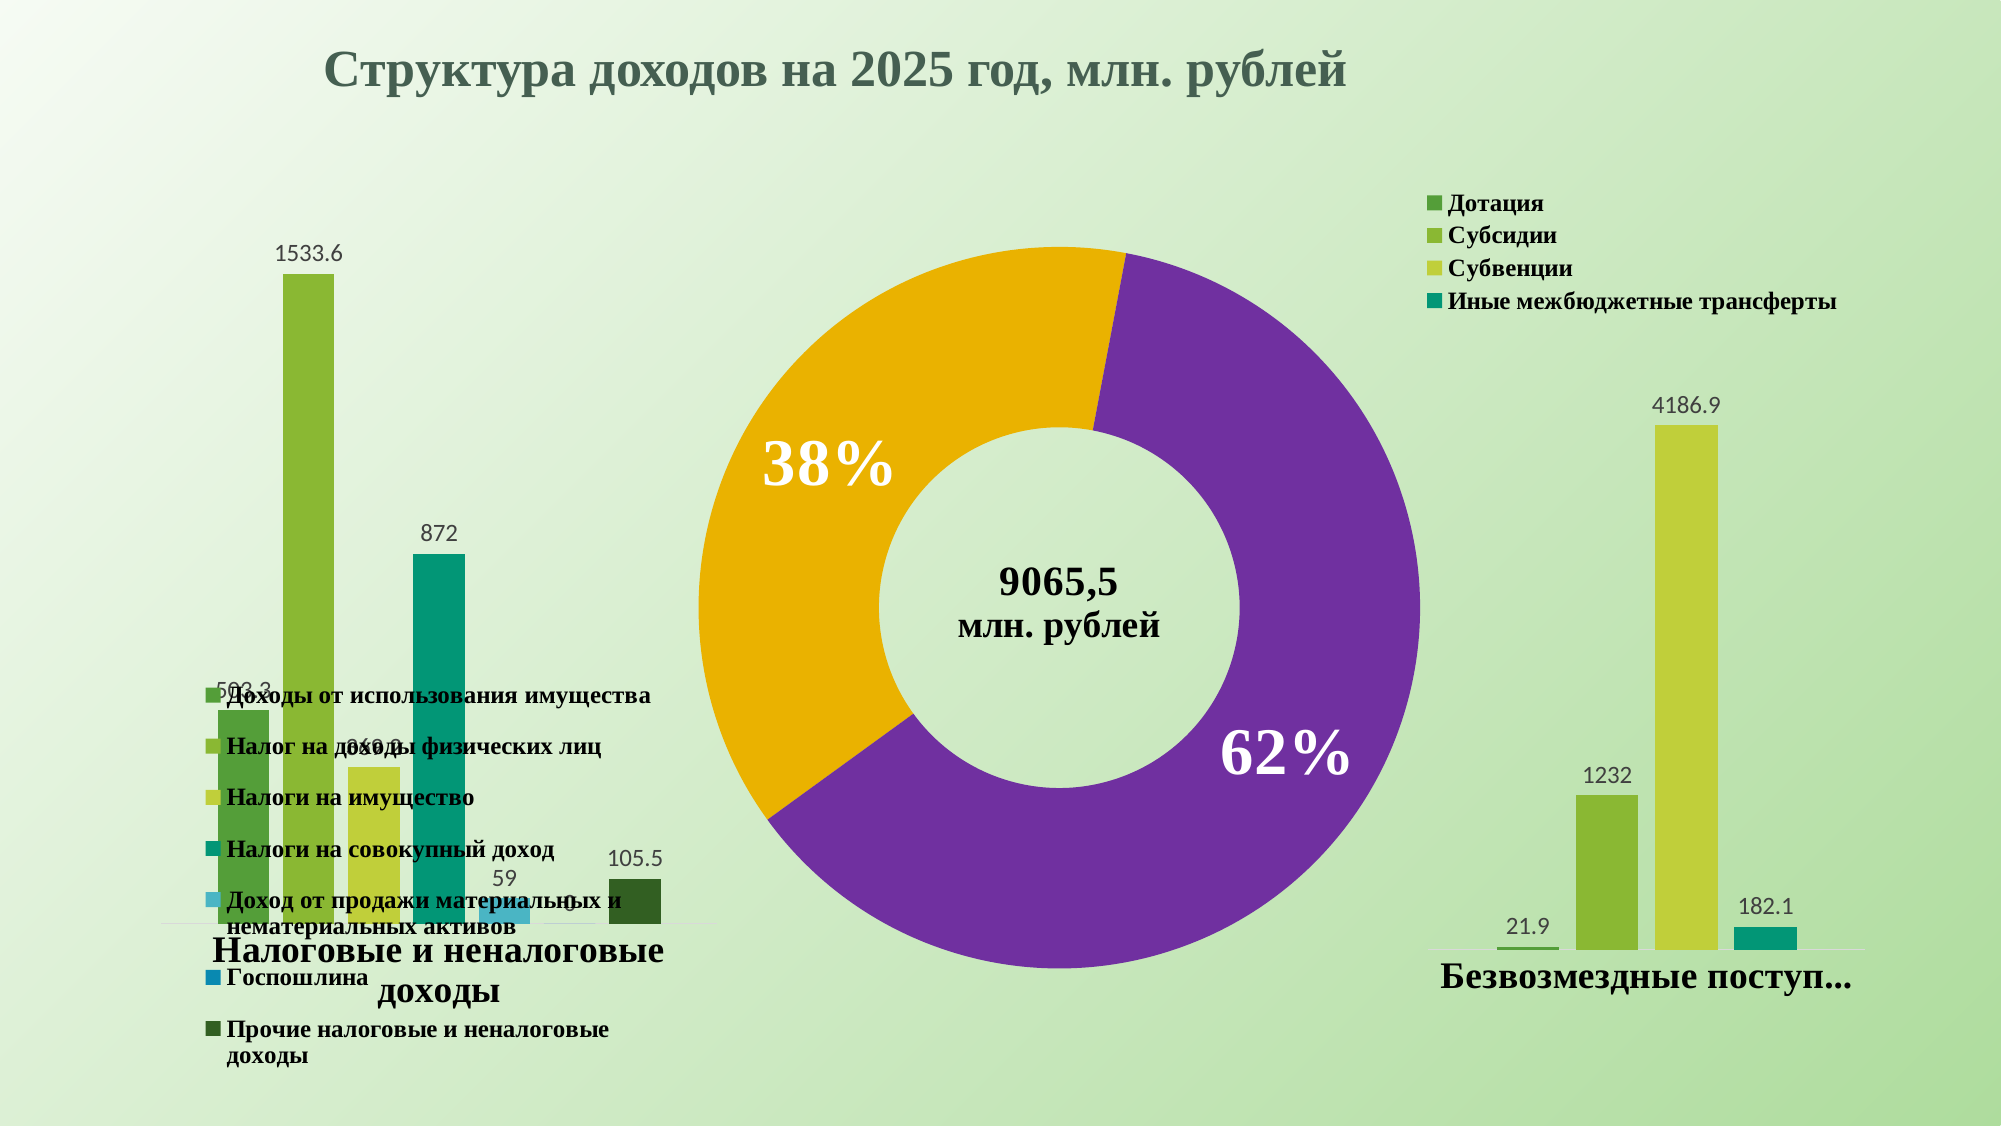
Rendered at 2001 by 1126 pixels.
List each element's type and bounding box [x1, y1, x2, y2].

title [308, 28, 2001, 110]
chart [149, 141, 1922, 1106]
